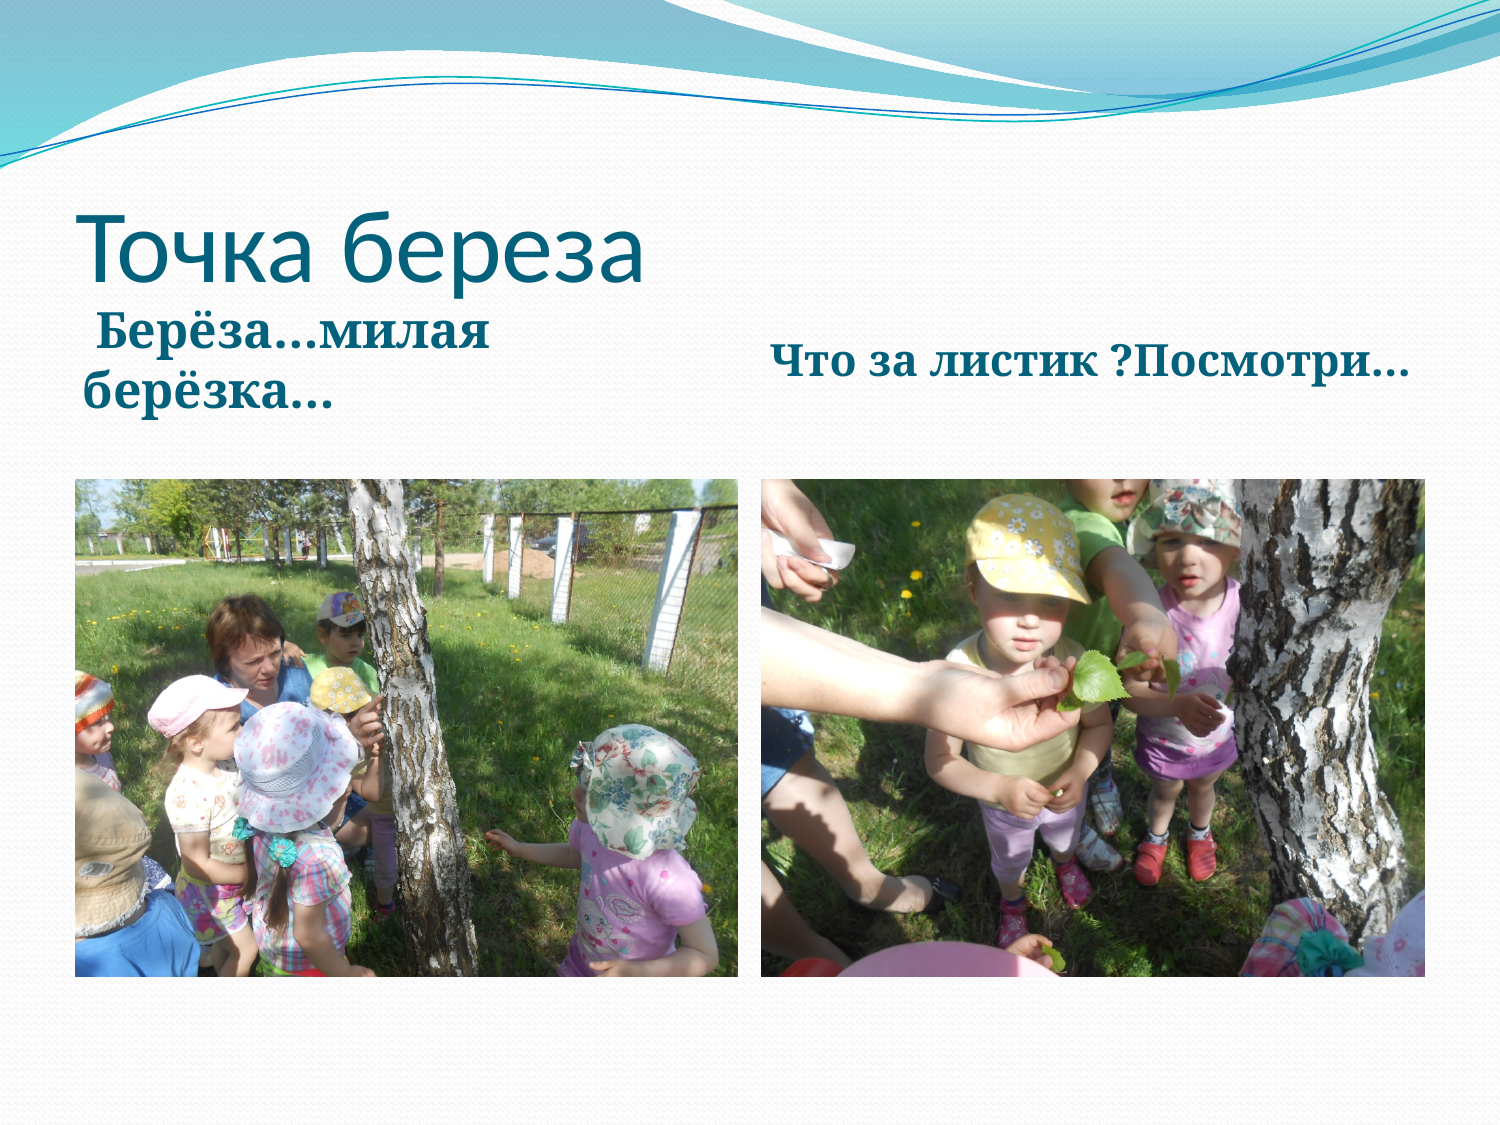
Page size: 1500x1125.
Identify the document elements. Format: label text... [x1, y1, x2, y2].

title Точка береза [75, 115, 1425, 303]
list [761, 479, 1426, 977]
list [74, 479, 738, 977]
list Что за листик ?Посмотри… [761, 305, 1425, 413]
list Берёза…милая берёзка… [75, 304, 738, 413]
